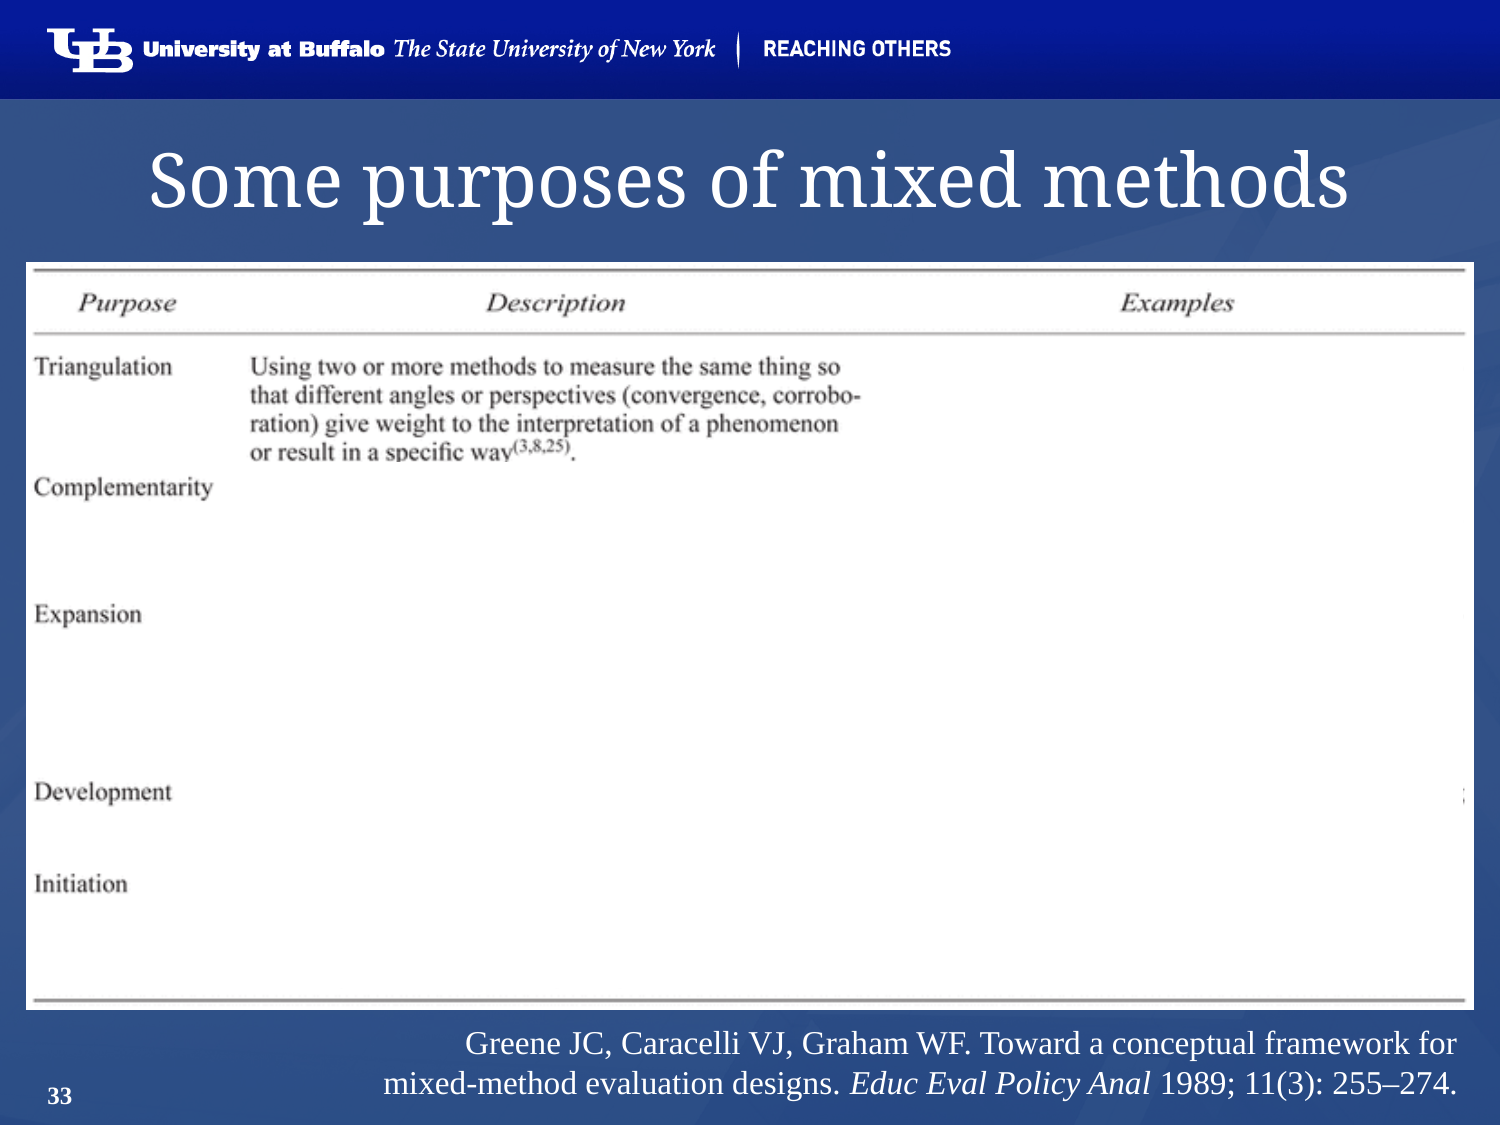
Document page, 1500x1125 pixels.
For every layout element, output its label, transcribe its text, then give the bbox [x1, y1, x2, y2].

title Some purposes of mixed methods [37, 125, 1463, 250]
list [26, 262, 1474, 1010]
slide_number 33 [0, 1065, 88, 1125]
picture [0, 0, 1500, 99]
text_box Greene JC, Caracelli VJ, Graham WF. Toward a conceptual framework for mixed-method evaluation designs. Educ Eval Policy Anal 1989; 11(3): 255–274. [360, 1017, 1474, 1109]
